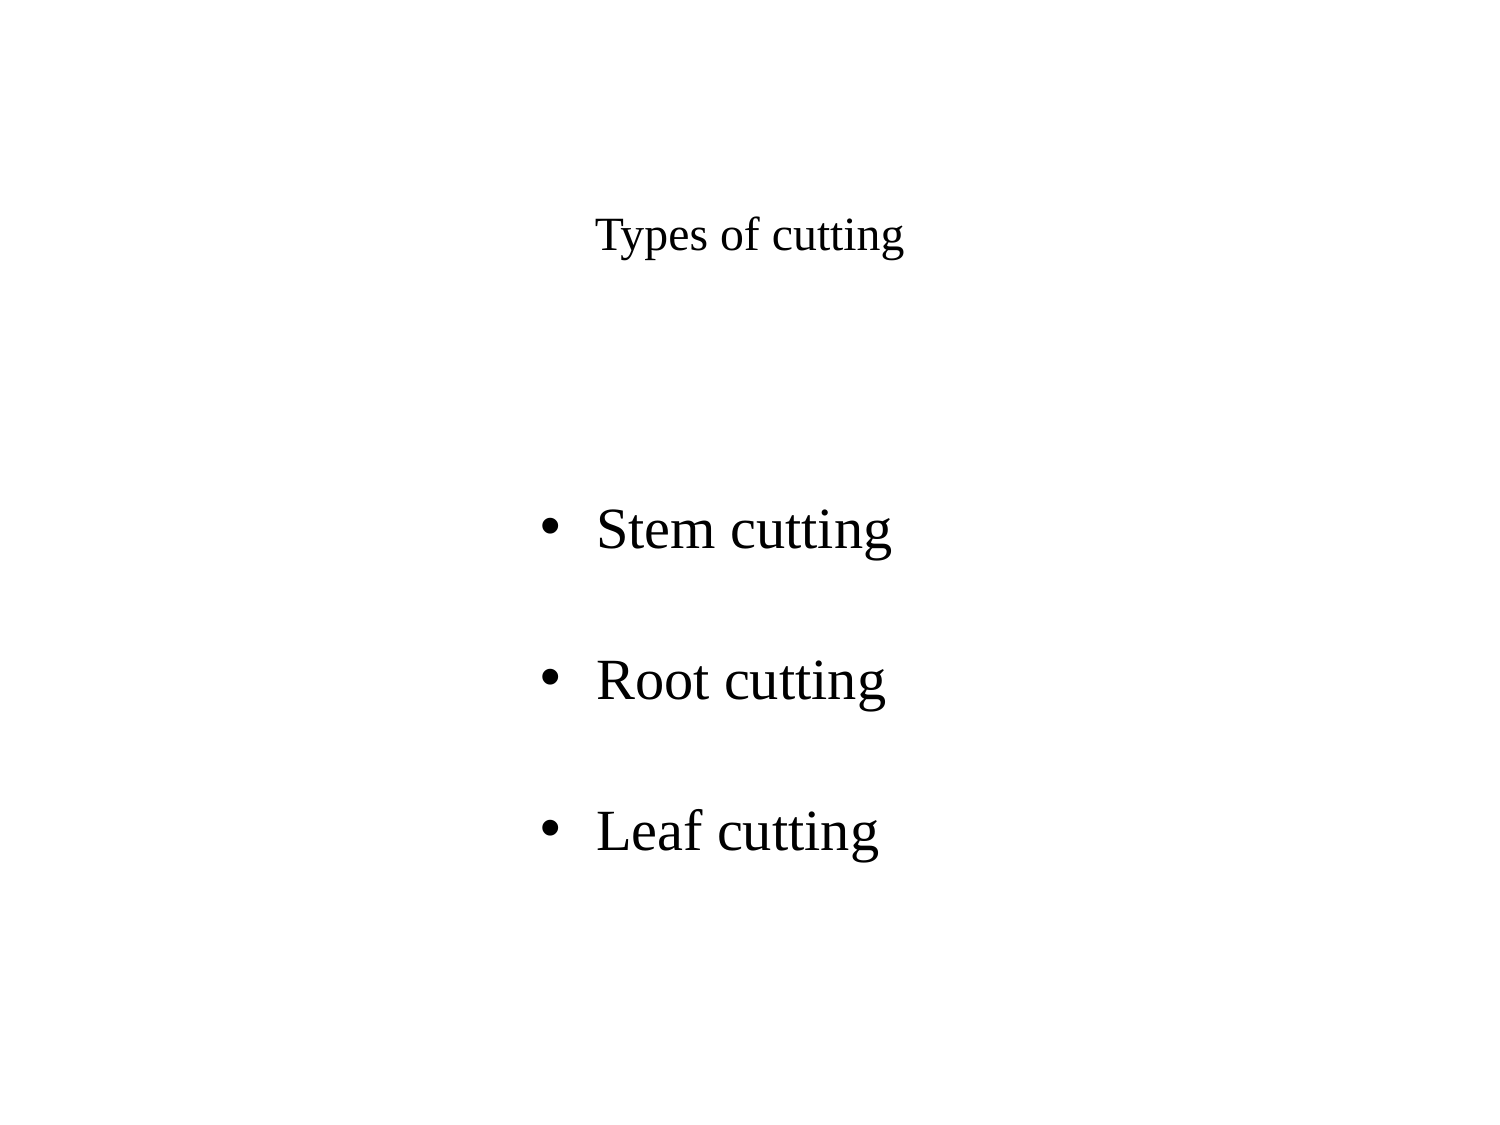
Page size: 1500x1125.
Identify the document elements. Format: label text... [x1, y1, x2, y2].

title Types of cutting [75, 137, 1425, 325]
list Stem cutting Root cutting Leaf cutting [525, 412, 963, 913]
